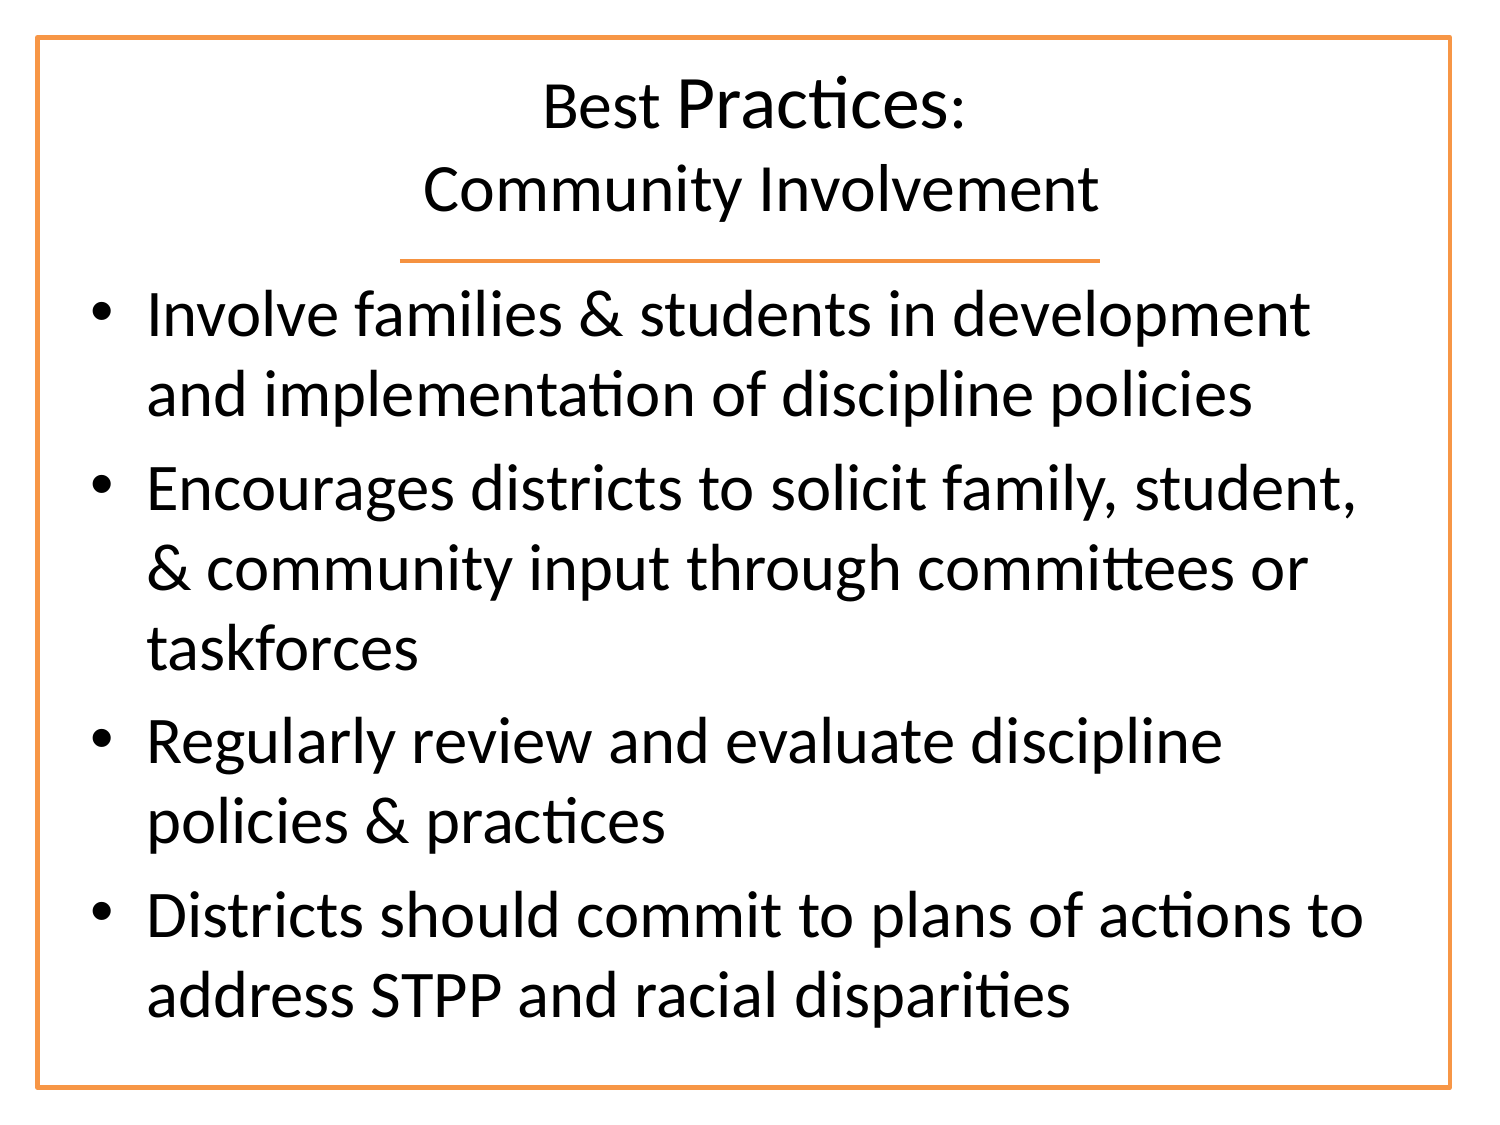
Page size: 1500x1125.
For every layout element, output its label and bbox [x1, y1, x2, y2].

text_box [35, 35, 1452, 1089]
